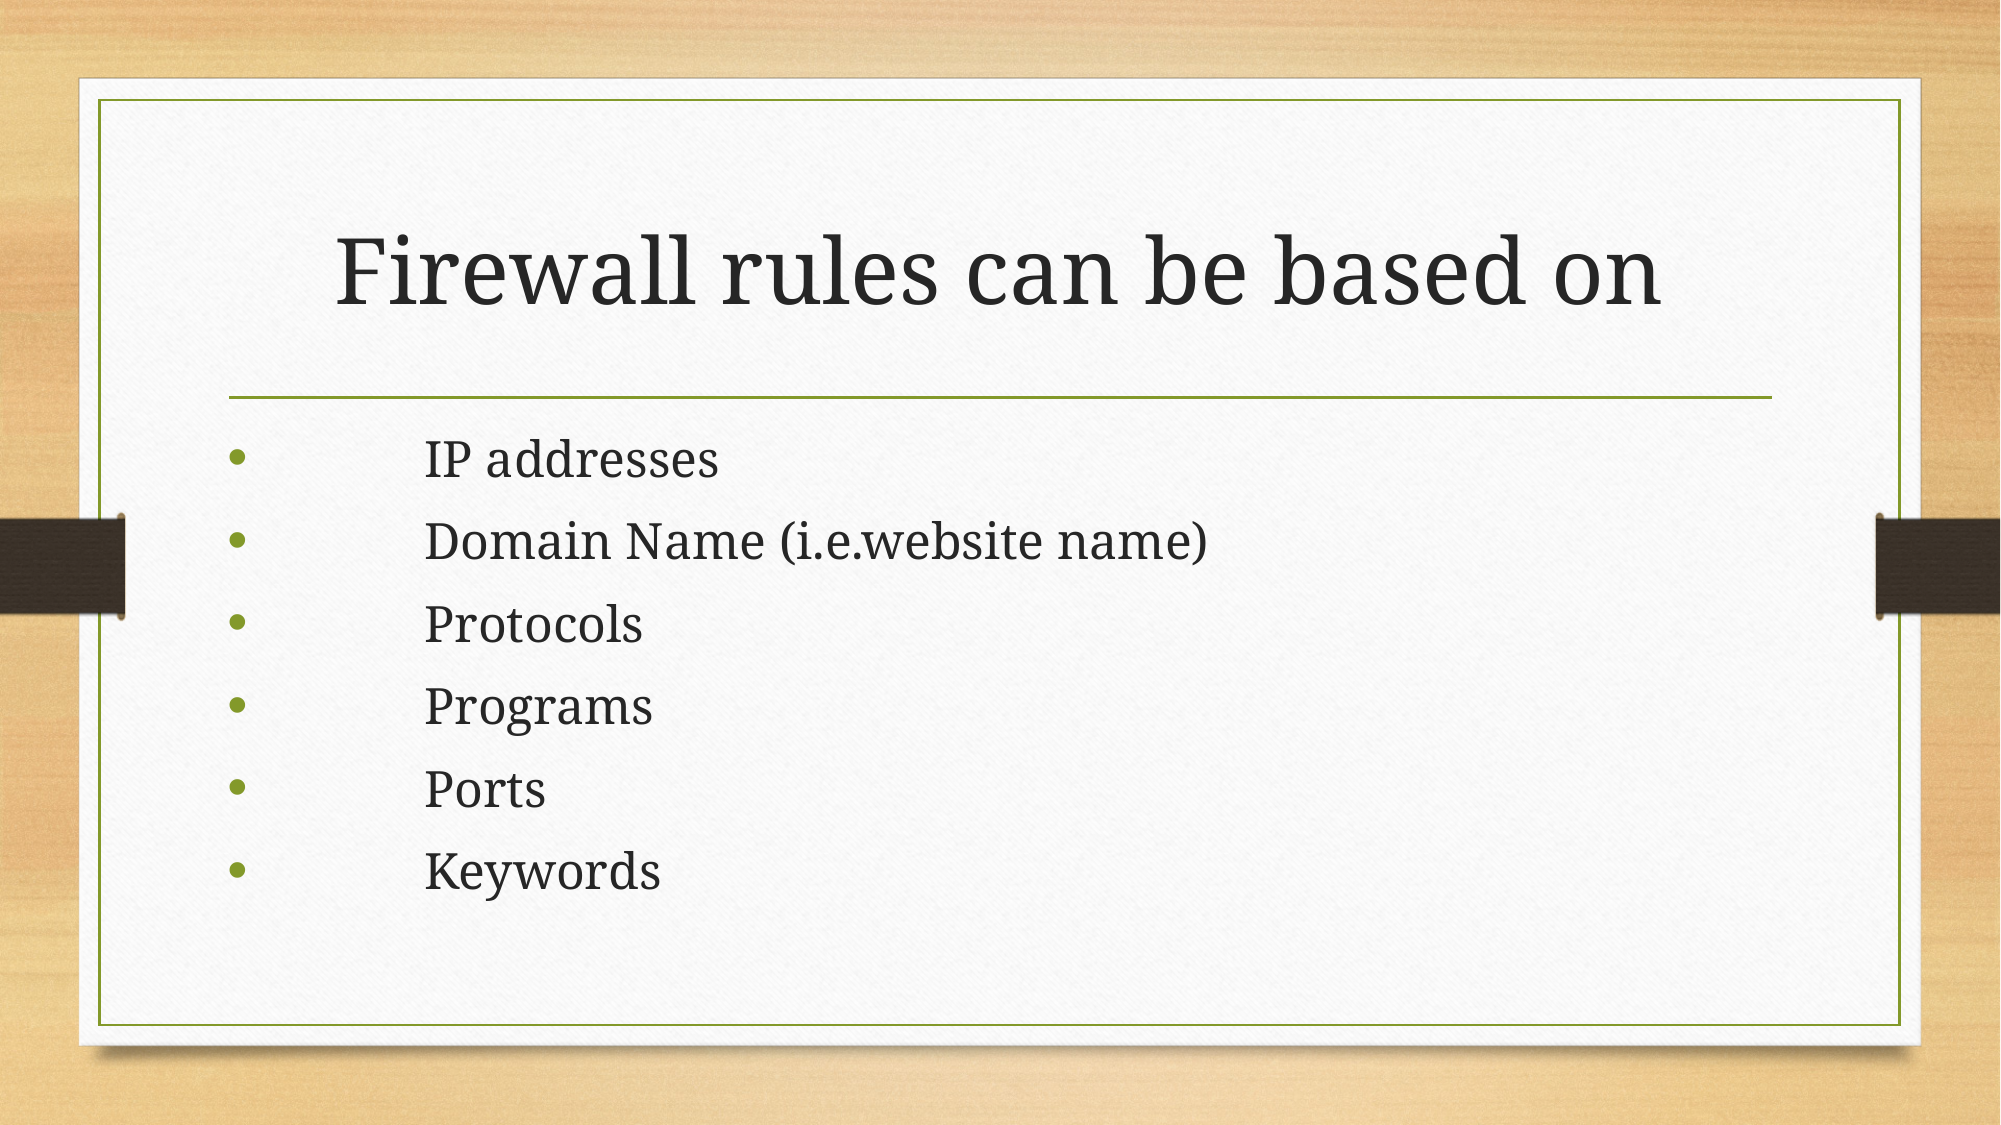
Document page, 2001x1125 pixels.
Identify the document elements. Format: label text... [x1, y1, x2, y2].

title Firewall rules can be based on [212, 161, 1788, 375]
picture [0, 0, 2001, 1125]
list IP addresses Domain Name (i.e.website name) Protocols Programs Ports Keywords [212, 419, 1788, 964]
